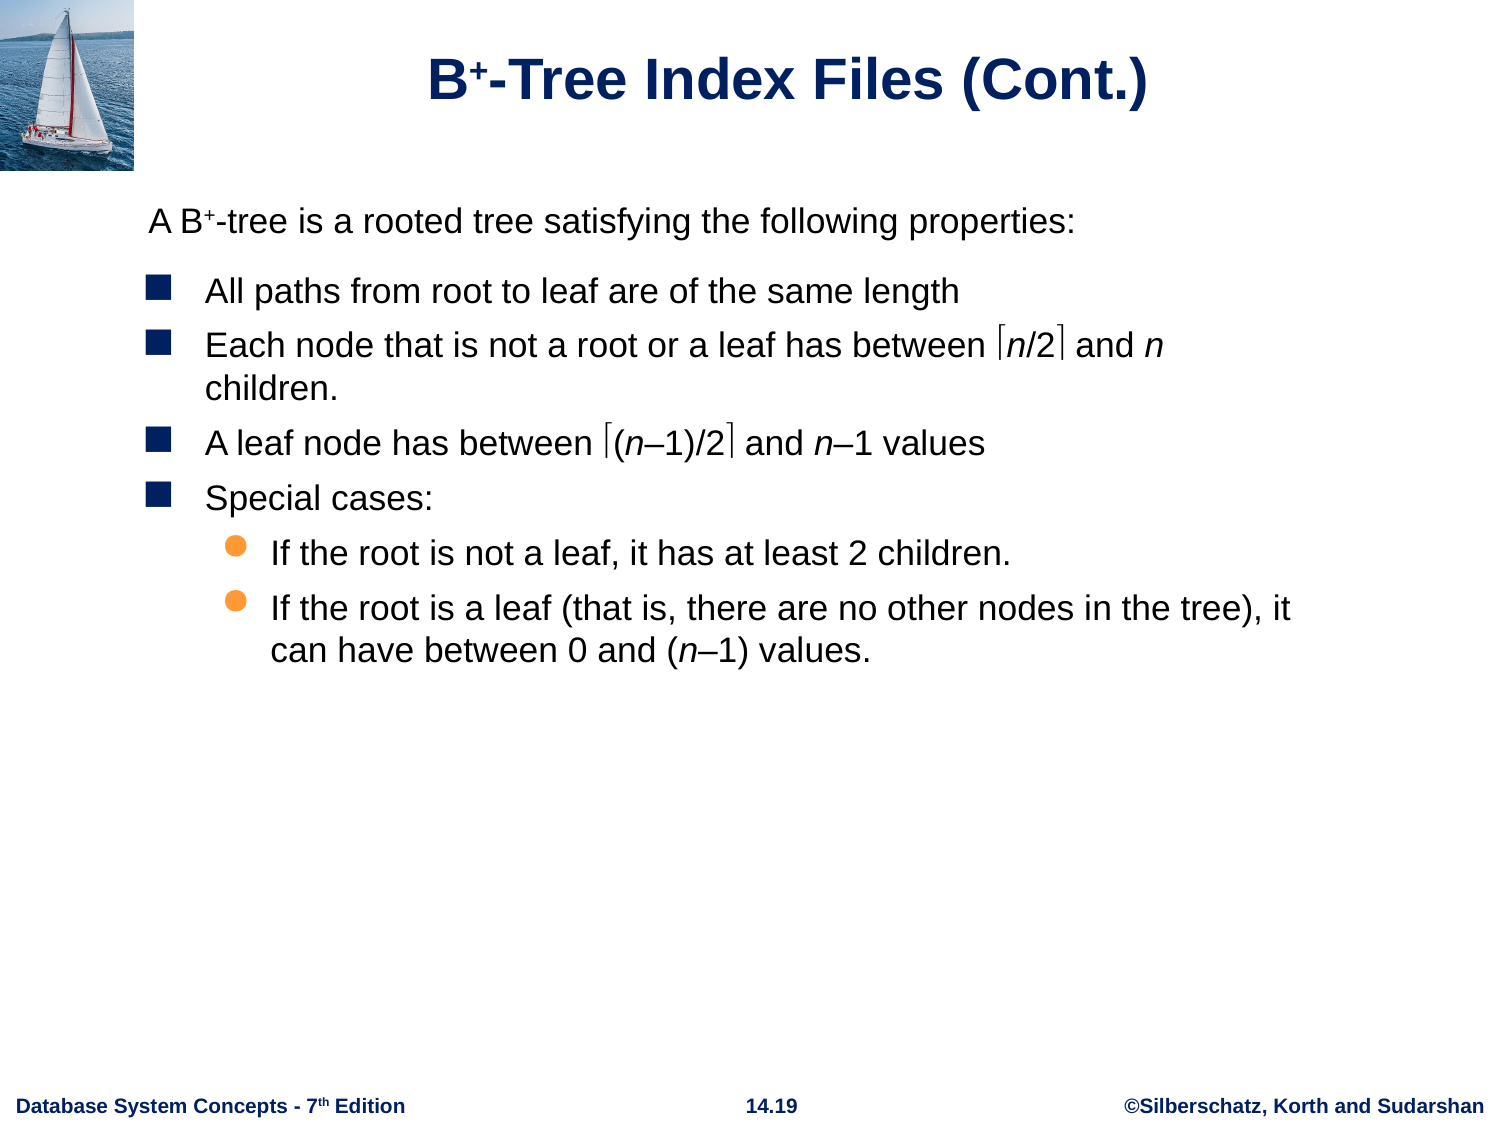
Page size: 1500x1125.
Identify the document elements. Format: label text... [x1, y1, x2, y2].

list All paths from root to leaf are of the same length Each node that is not a root or a leaf has between n/2 and n children. A leaf node has between (n–1)/2 and n–1 values Special cases: If the root is not a leaf, it has at least 2 children. If the root is a leaf (that is, there are no other nodes in the tree), it can have between 0 and (n–1) values. [133, 260, 1323, 957]
text_box A B+-tree is a rooted tree satisfying the following properties: [133, 190, 1217, 248]
title B+-Tree Index Files (Cont.) [125, 18, 1452, 120]
picture [0, 0, 134, 171]
